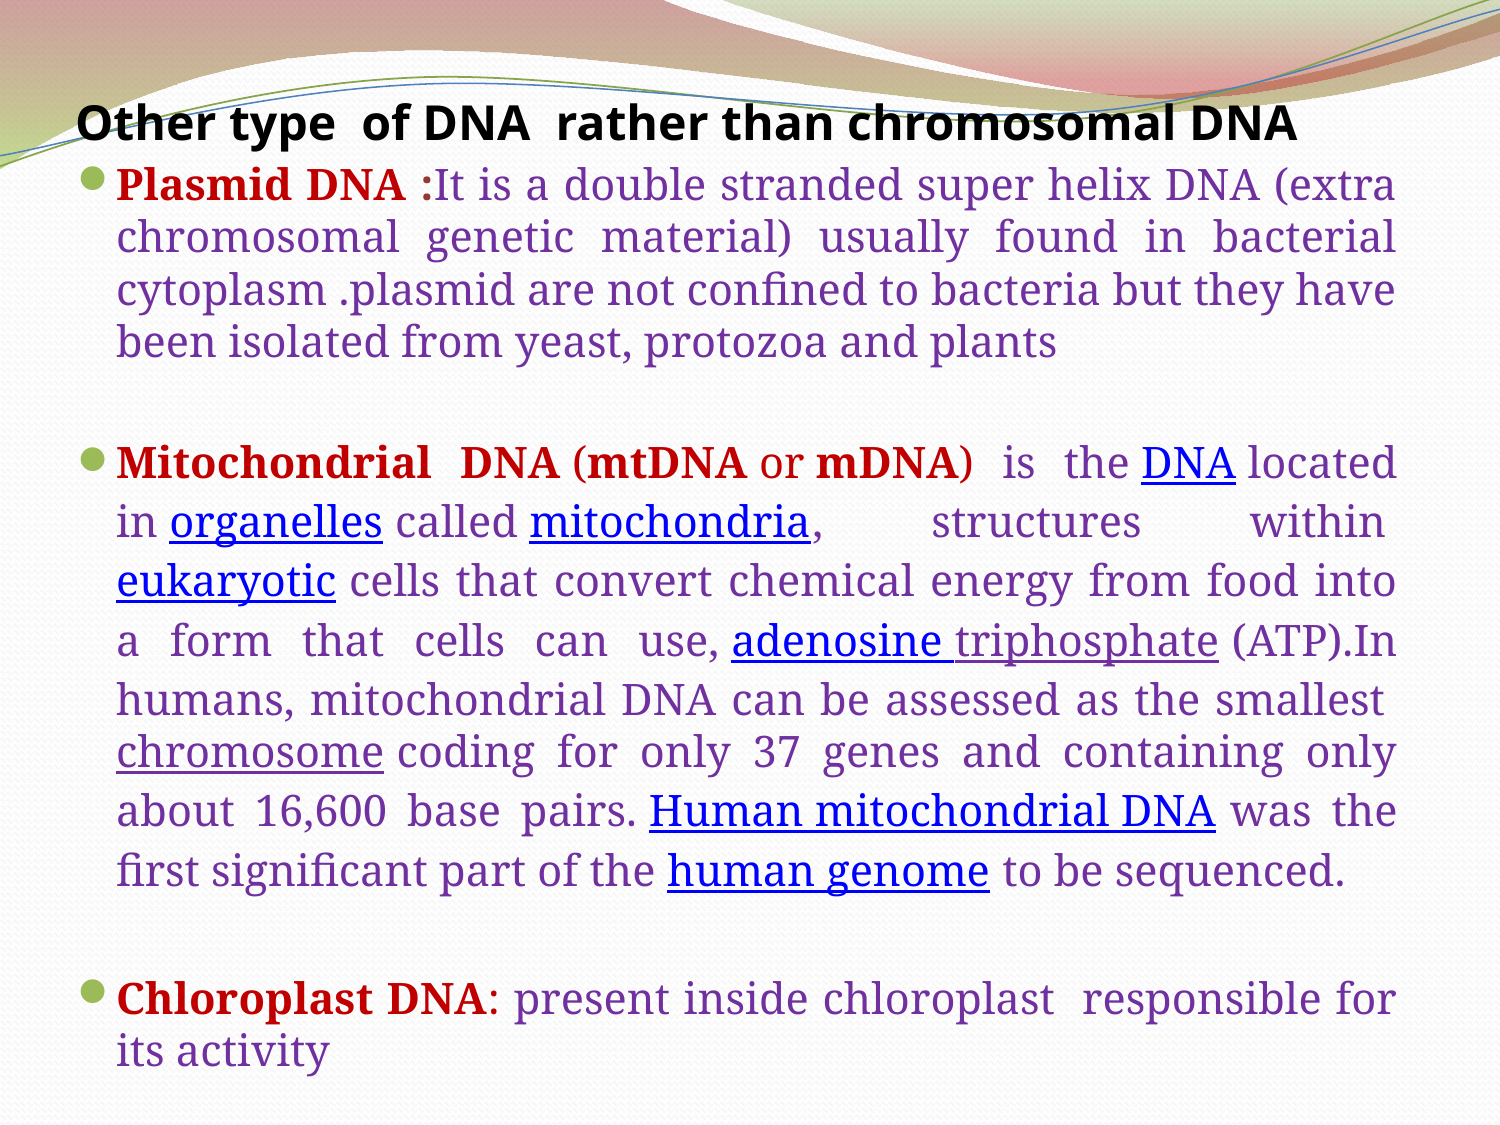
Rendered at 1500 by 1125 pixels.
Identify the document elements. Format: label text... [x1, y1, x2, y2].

list Plasmid DNA :It is a double stranded super helix DNA (extra chromosomal genetic material) usually found in bacterial cytoplasm .plasmid are not confined to bacteria but they have been isolated from yeast, protozoa and plants Mitochondrial DNA (mtDNA or mDNA) is the DNA located in organelles called mitochondria, structures within eukaryotic cells that convert chemical energy from food into a form that cells can use, adenosine triphosphate (ATP).In humans, mitochondrial DNA can be assessed as the smallest chromosome coding for only 37 genes and containing only about 16,600 base pairs. Human mitochondrial DNA was the first significant part of the human genome to be sequenced. Chloroplast DNA: present inside chloroplast responsible for its activity [62, 149, 1413, 1088]
title Other type of DNA rather than chromosomal DNA [75, 45, 1425, 150]
